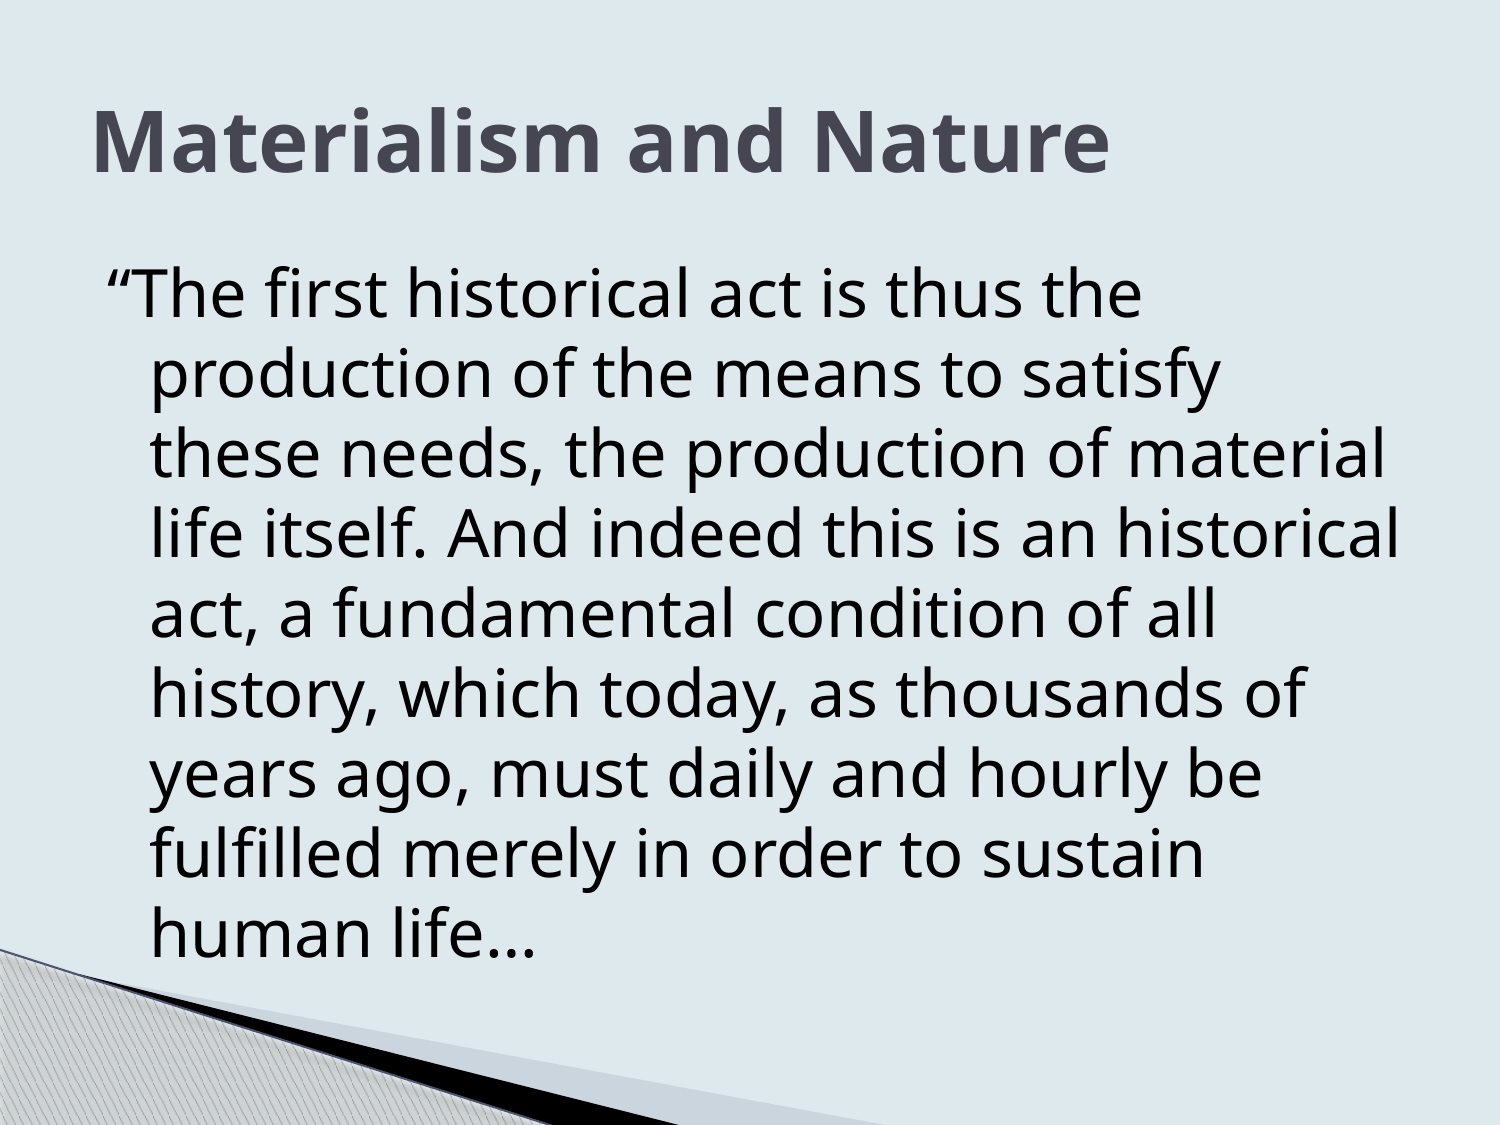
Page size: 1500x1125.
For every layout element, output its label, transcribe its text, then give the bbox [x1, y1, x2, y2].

list “The first historical act is thus the production of the means to satisfy these needs, the production of material life itself. And indeed this is an historical act, a fundamental condition of all history, which today, as thousands of years ago, must daily and hourly be fulfilled merely in order to sustain human life… [75, 243, 1425, 986]
title Materialism and Nature [75, 45, 1425, 233]
